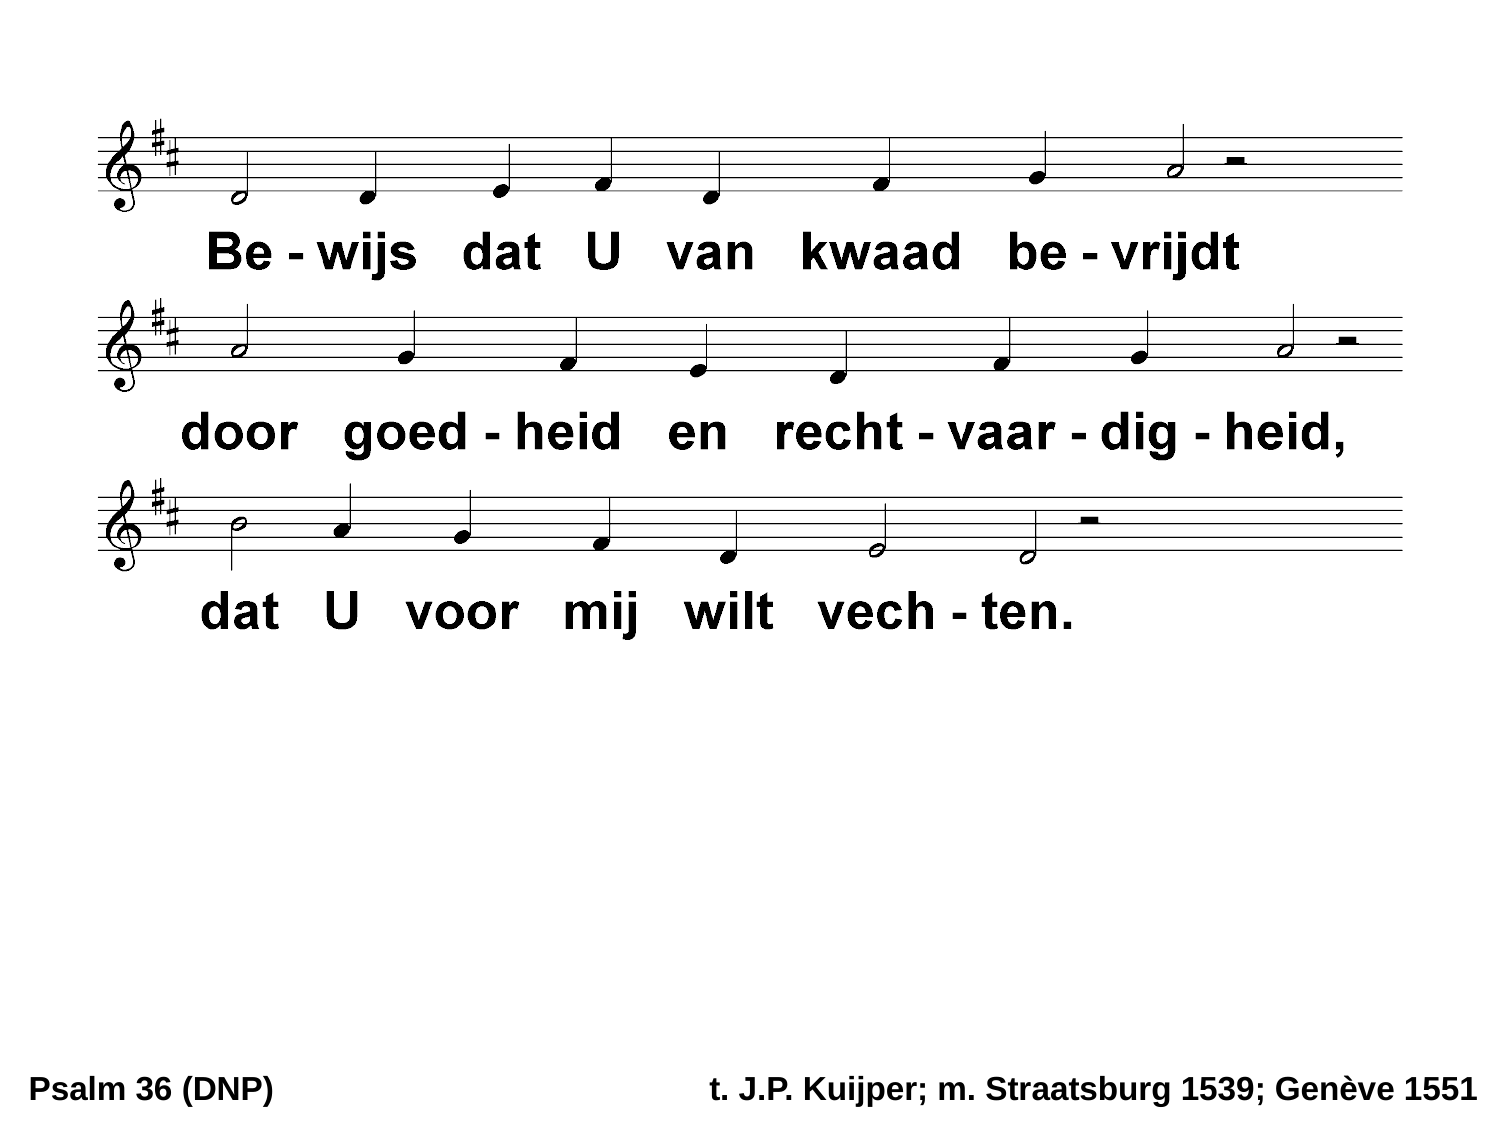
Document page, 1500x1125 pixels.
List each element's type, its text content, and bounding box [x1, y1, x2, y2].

text_box Psalm 36 (DNP) t. J.P. Kuijper; m. Straatsburg 1539; Genève 1551 [13, 1059, 1495, 1115]
picture [83, 103, 1417, 654]
